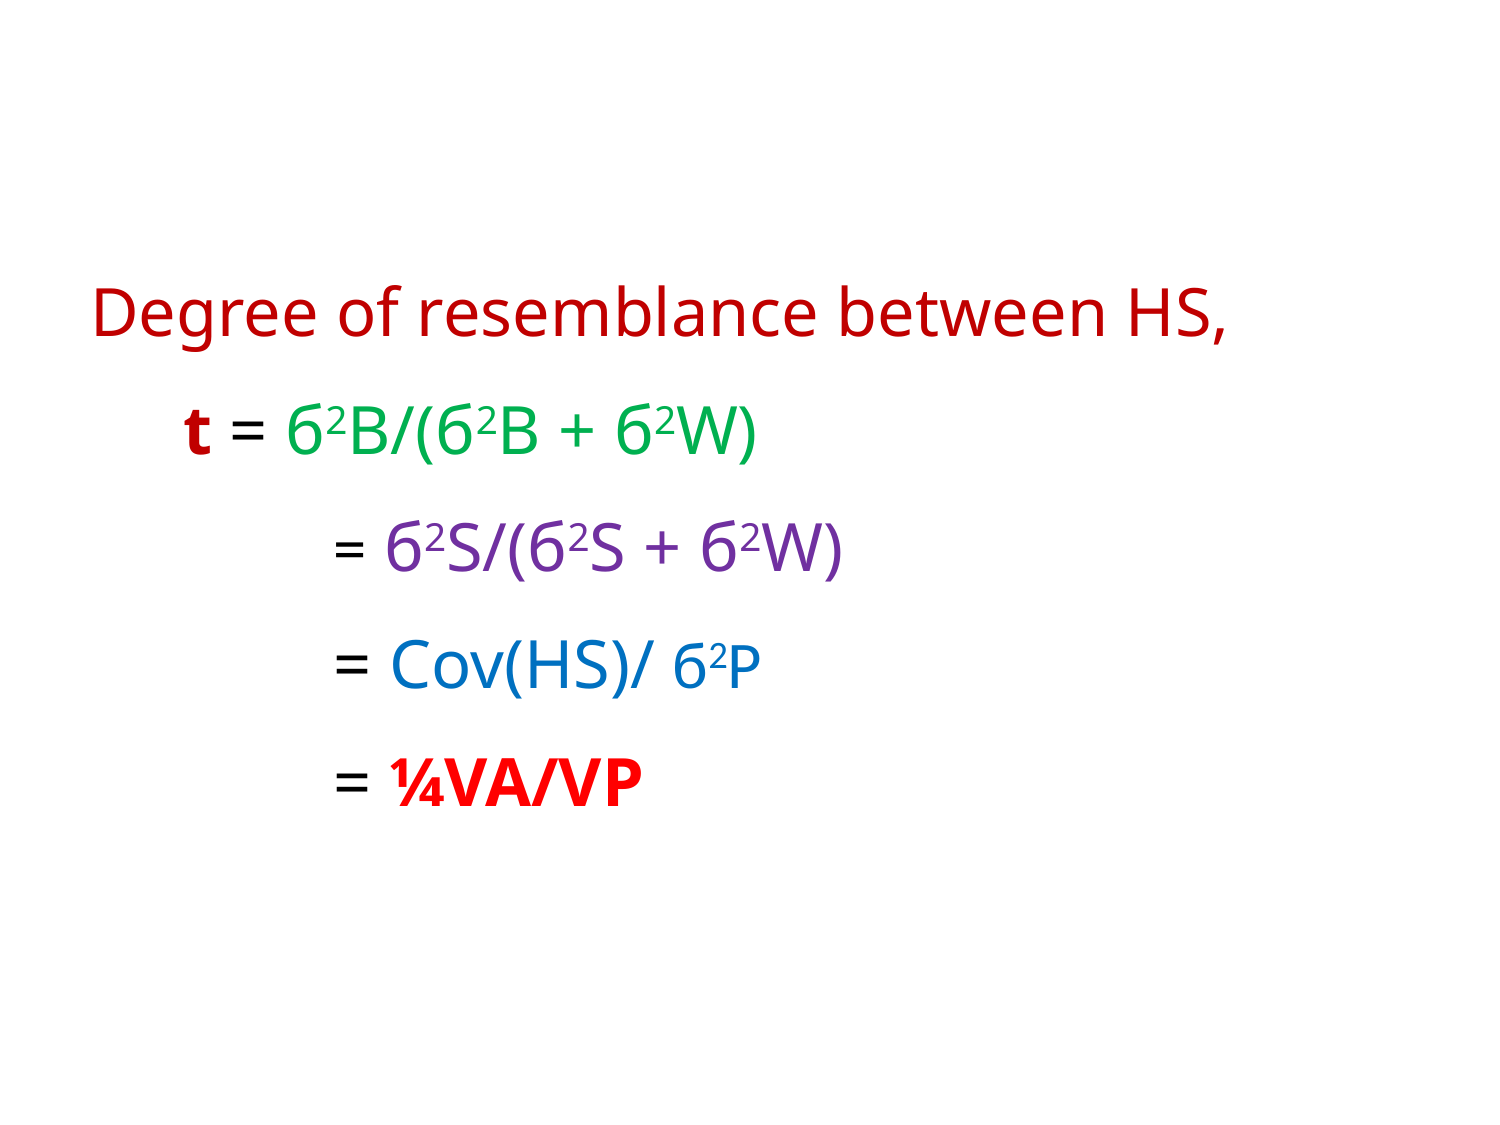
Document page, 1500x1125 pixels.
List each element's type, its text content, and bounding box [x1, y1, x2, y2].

list Degree of resemblance between HS, t = б2B/(б2B + б2W) = б2S/(б2S + б2W) = Cov(HS)/ б2P = ¼VA/VP [75, 262, 1425, 1005]
